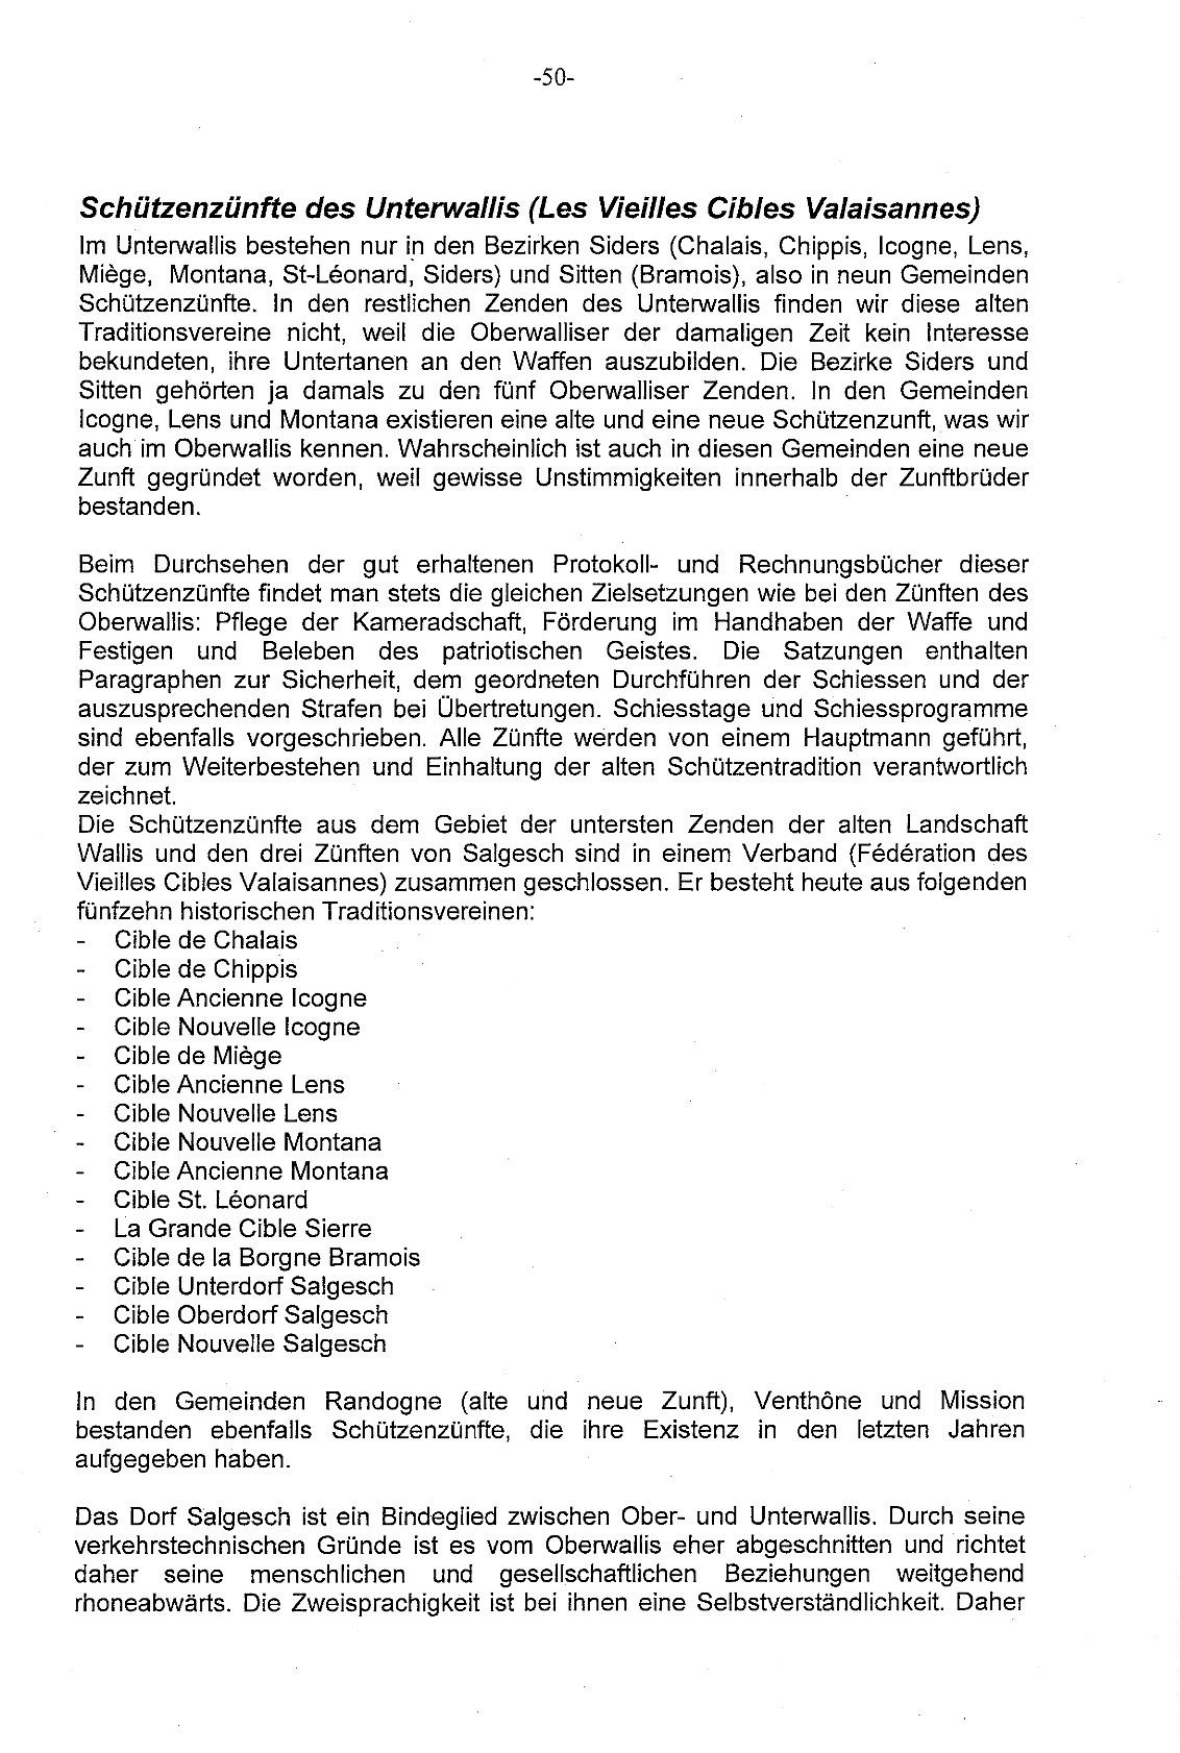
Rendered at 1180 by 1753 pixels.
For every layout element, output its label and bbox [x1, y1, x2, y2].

text_box [0, 0, 1180, 1753]
